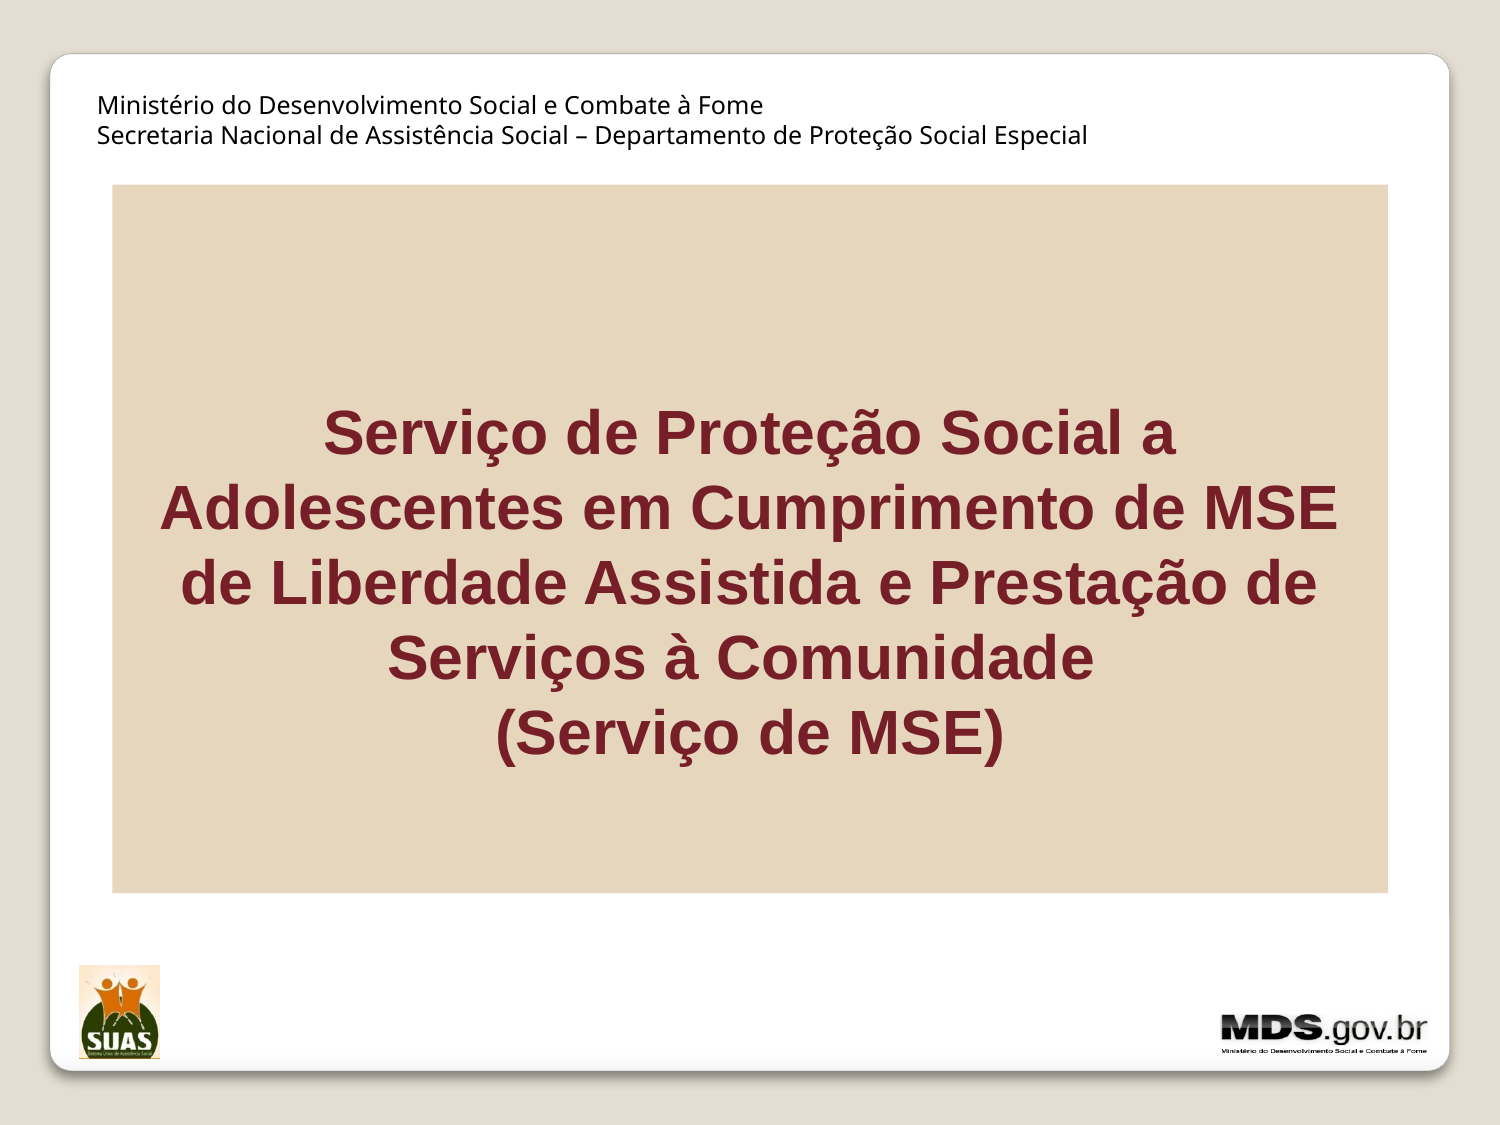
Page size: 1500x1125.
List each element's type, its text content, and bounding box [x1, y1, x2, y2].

text_box Serviço de Proteção Social a Adolescentes em Cumprimento de MSE de Liberdade Assistida e Prestação de Serviços à Comunidade (Serviço de MSE) [112, 184, 1388, 894]
picture [79, 965, 160, 1059]
picture [1210, 1005, 1436, 1059]
